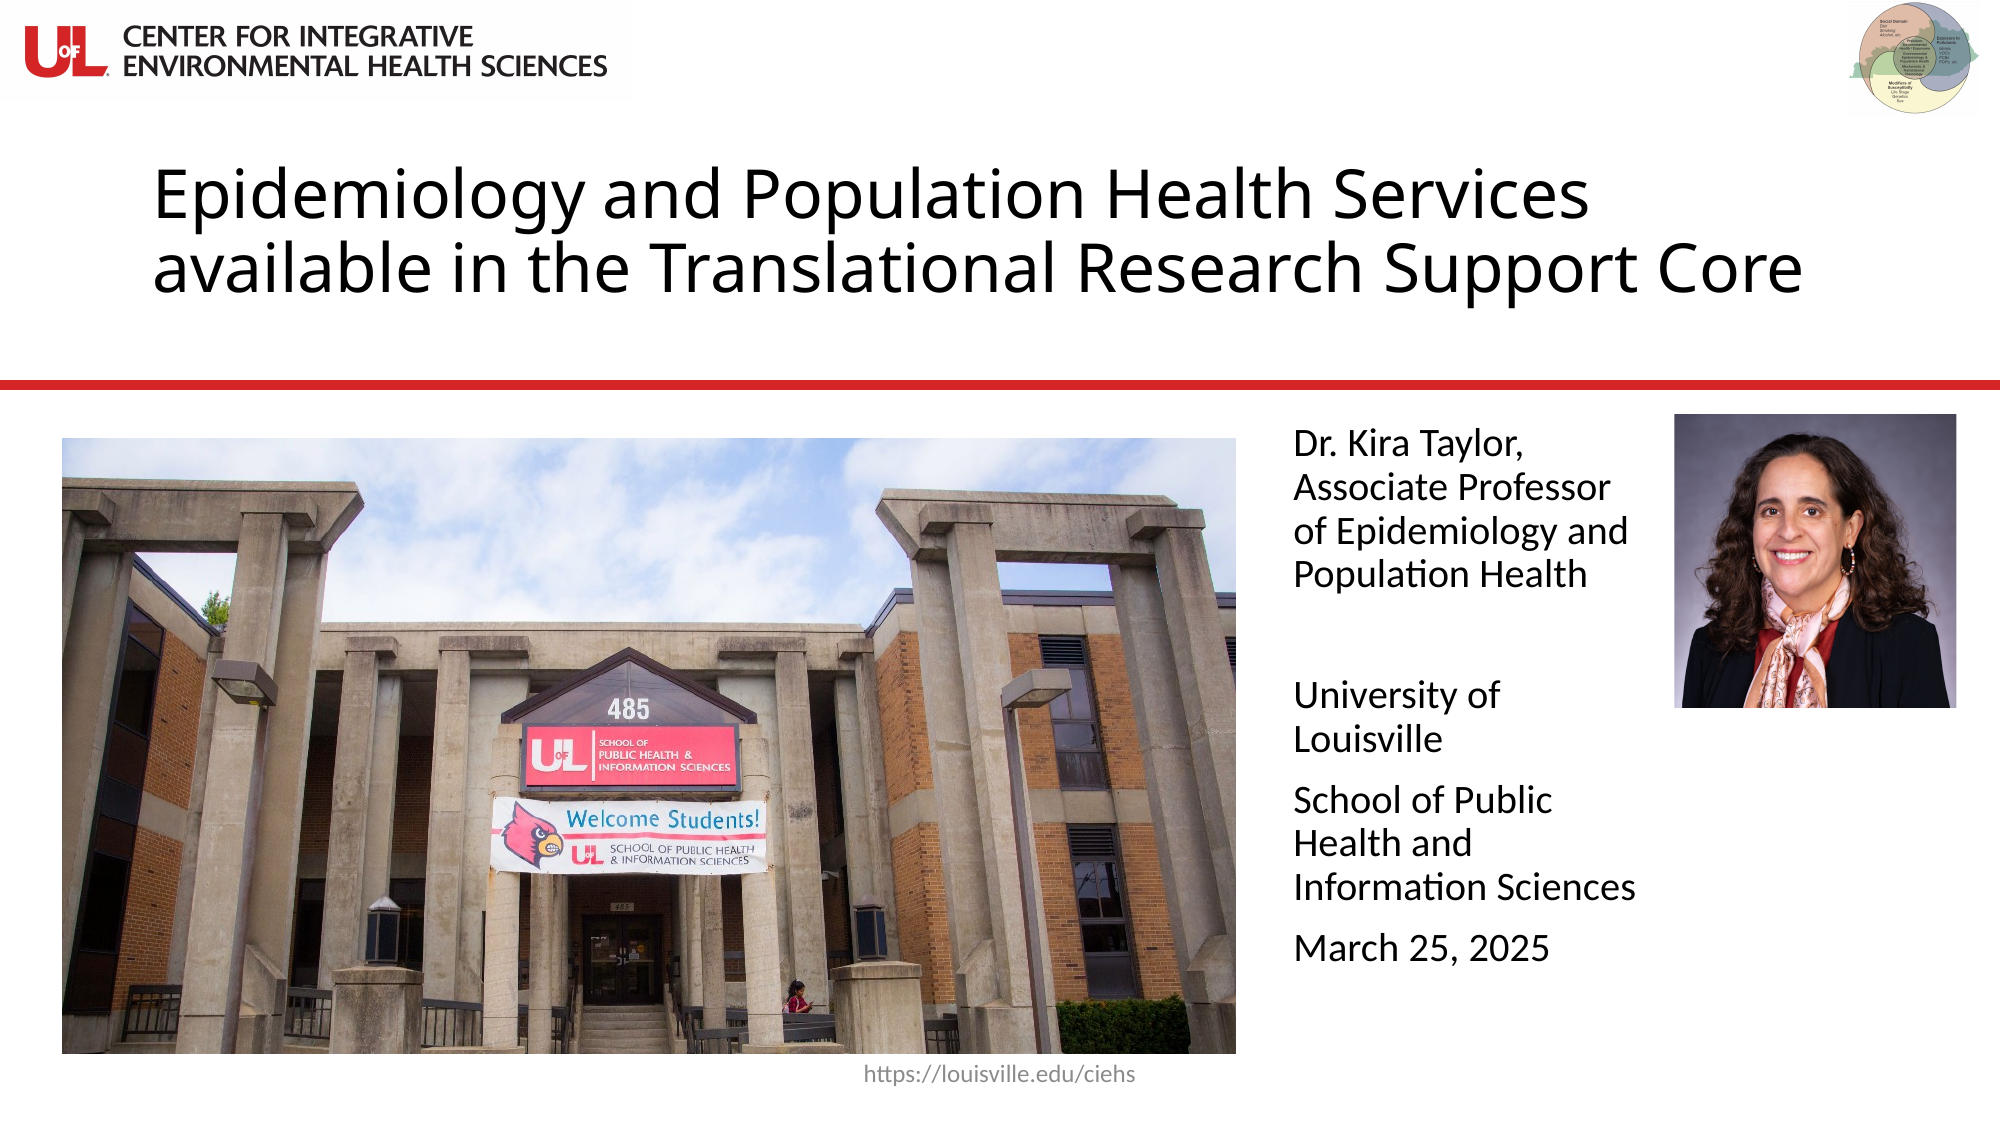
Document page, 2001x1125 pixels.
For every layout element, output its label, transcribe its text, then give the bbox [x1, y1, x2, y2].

picture [1848, 1, 1980, 115]
footer https://louisville.edu/ciehs [662, 1042, 1338, 1103]
title Epidemiology and Population Health Services available in the Translational Research Support Core [137, 150, 1843, 317]
list Dr. Kira Taylor, Associate Professor of Epidemiology and Population Health University of Louisville School of Public Health and Information Sciences March 25, 2025 [1278, 414, 1659, 1010]
picture [0, 1, 632, 101]
picture [1674, 414, 1957, 708]
picture [62, 438, 1236, 1054]
